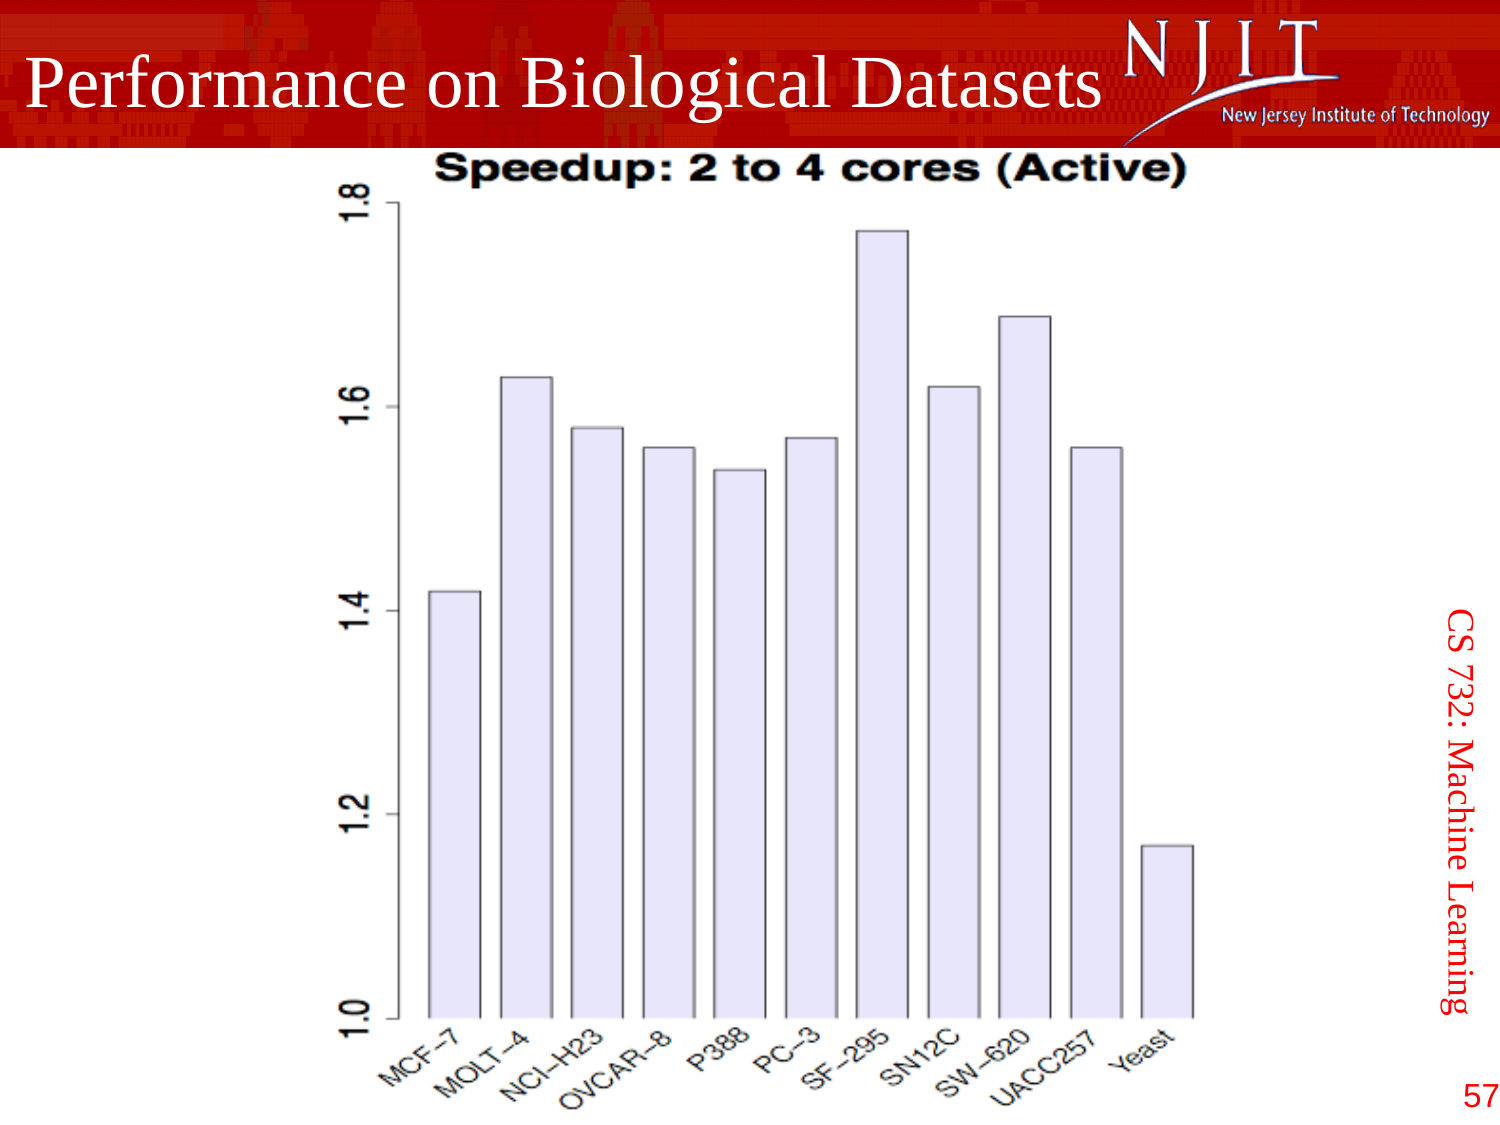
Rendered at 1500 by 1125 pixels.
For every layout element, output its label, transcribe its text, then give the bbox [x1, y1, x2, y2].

title Performance on Biological Datasets [24, 3, 1500, 180]
text_box 57 [1400, 1073, 1500, 1115]
text_box CS 732: Machine Learning [1433, 187, 1494, 1024]
picture [0, 0, 1500, 148]
picture [324, 149, 1202, 1120]
